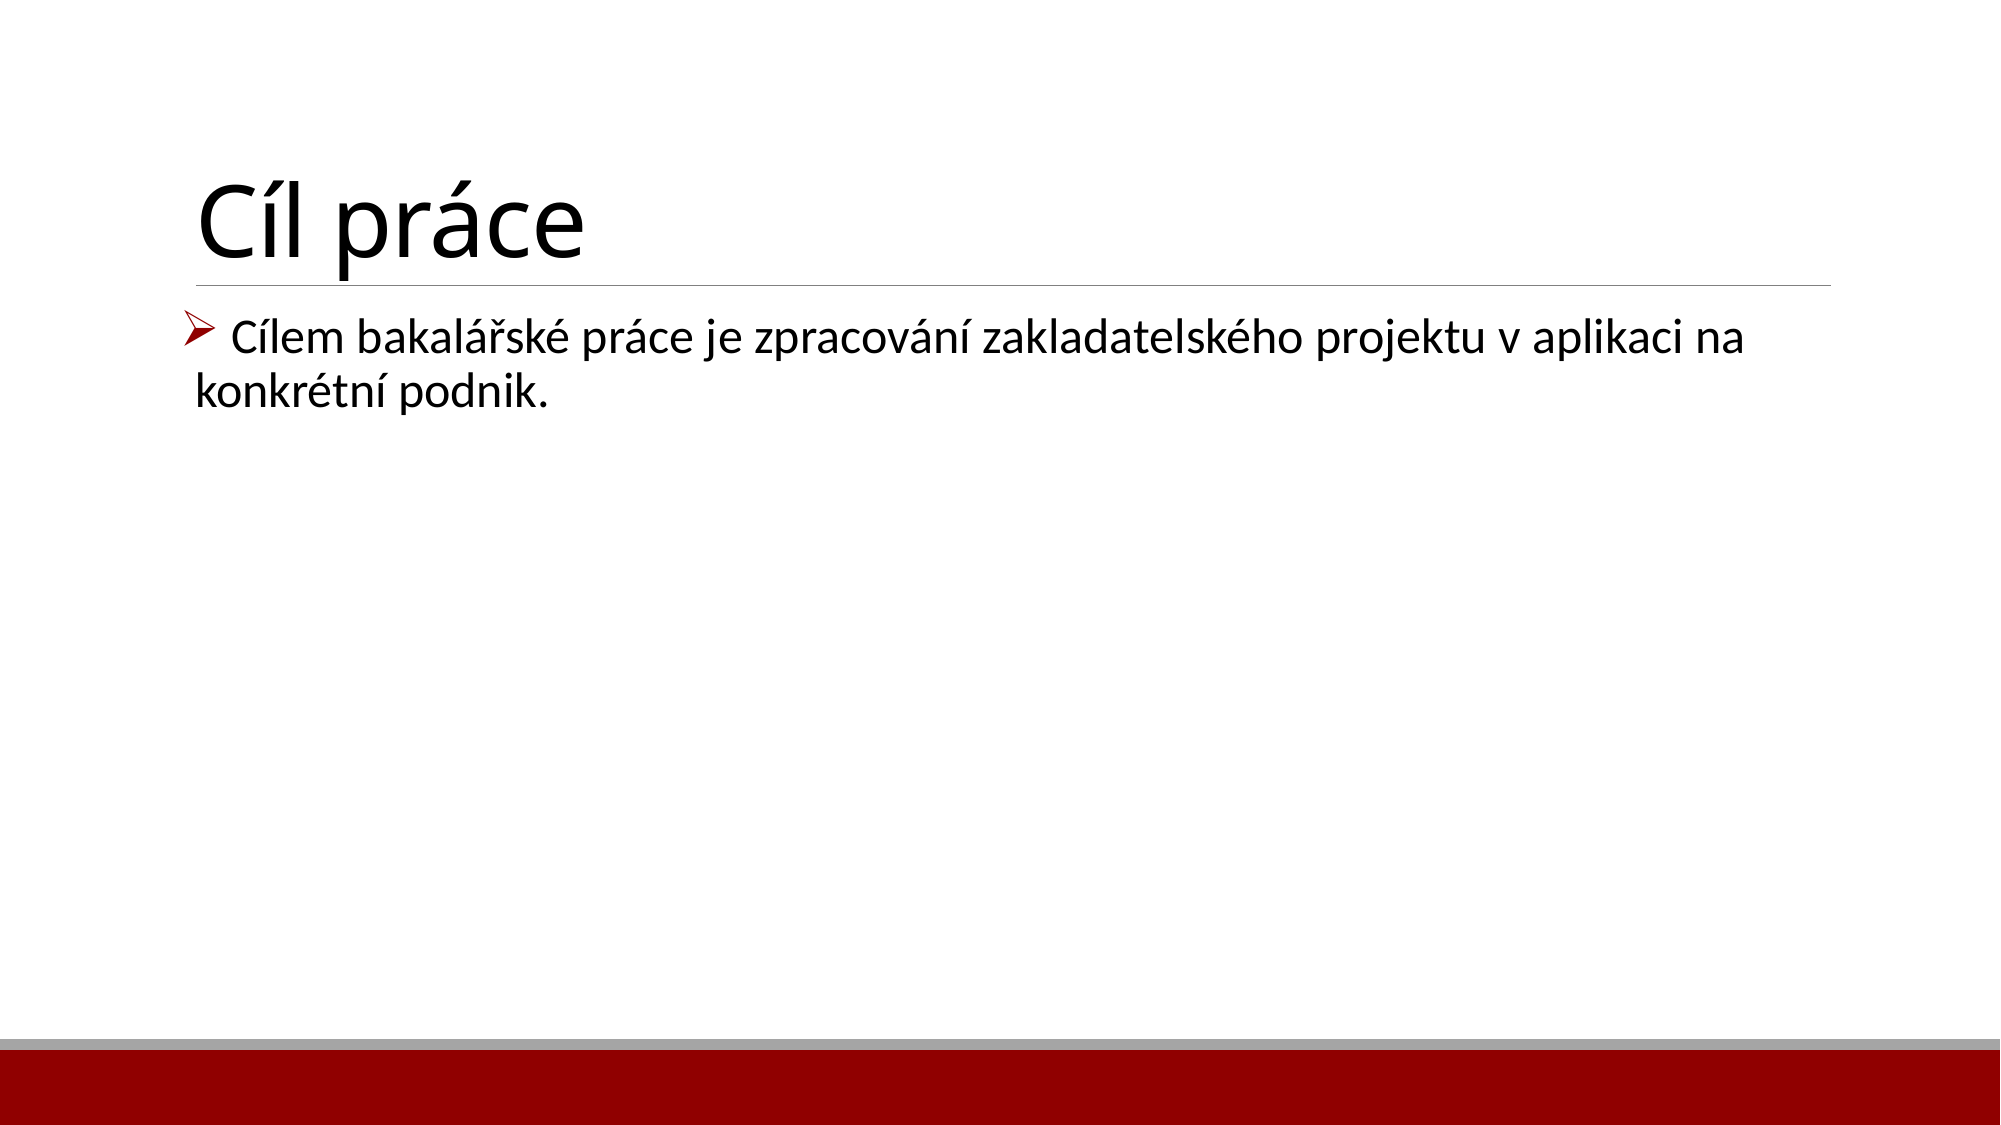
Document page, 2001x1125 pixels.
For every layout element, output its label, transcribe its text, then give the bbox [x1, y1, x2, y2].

list Cílem bakalářské práce je zpracování zakladatelského projektu v aplikaci na konkrétní podnik. [180, 302, 1830, 963]
title Cíl práce [180, 47, 1830, 285]
